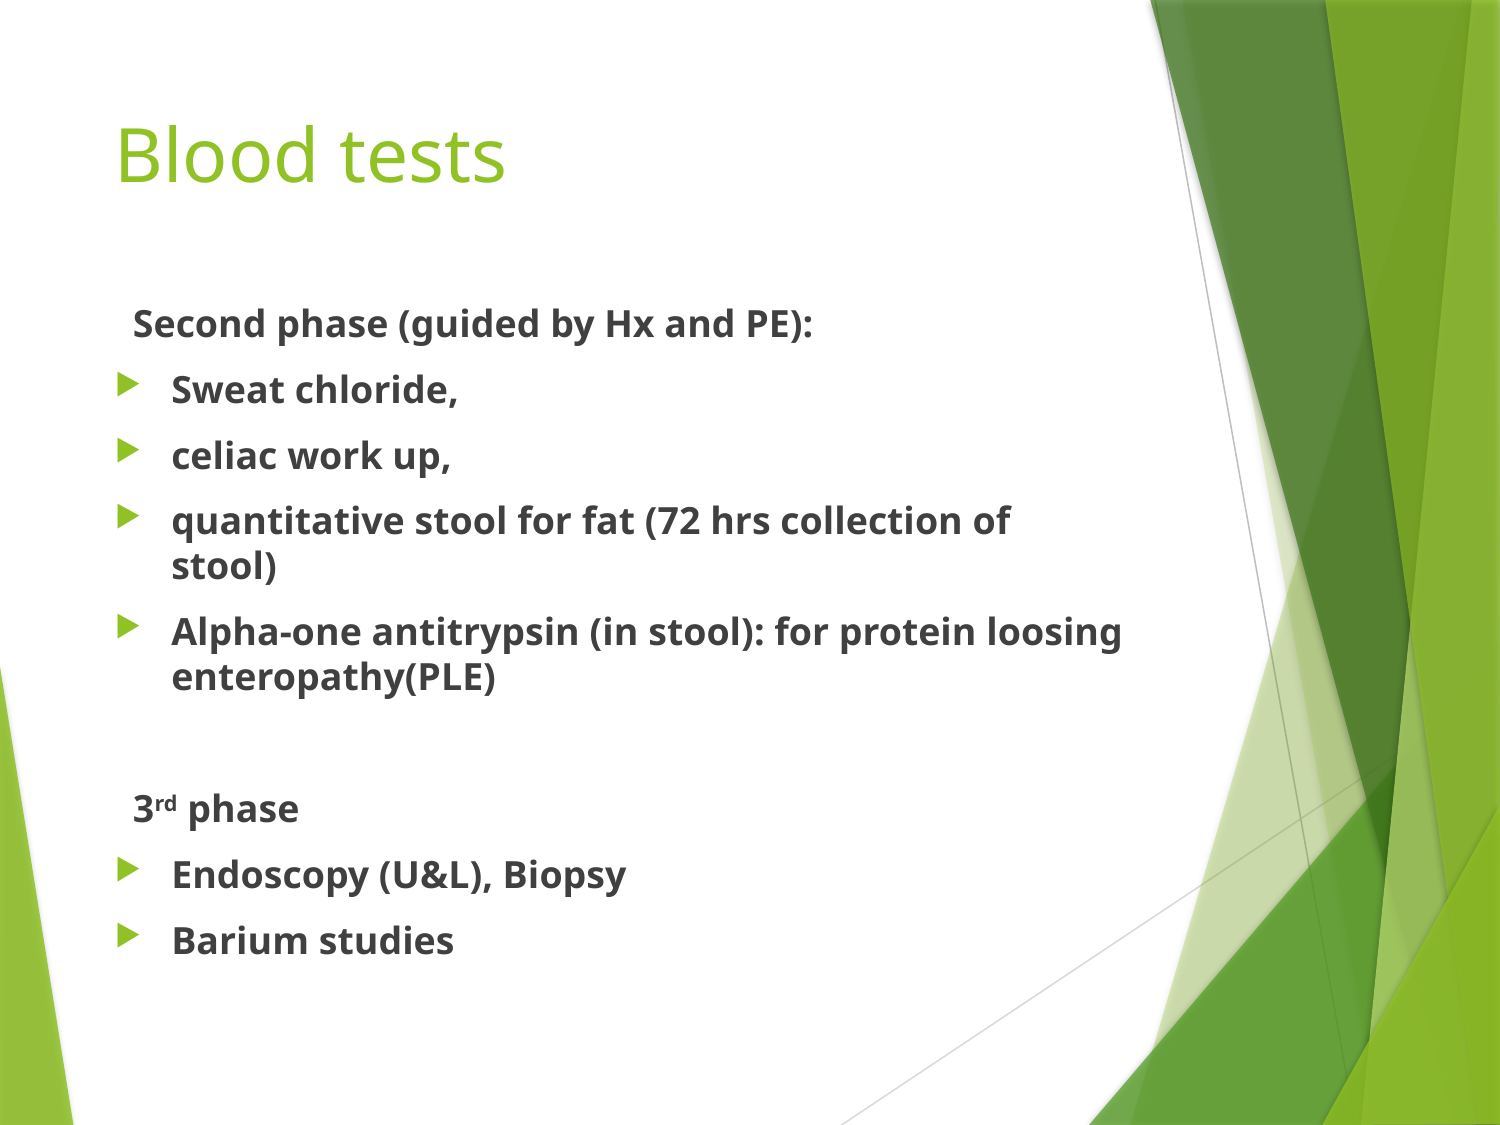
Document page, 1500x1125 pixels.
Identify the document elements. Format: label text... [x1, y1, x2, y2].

title Blood tests [99, 99, 1142, 292]
list Second phase (guided by Hx and PE): Sweat chloride, celiac work up, quantitative stool for fat (72 hrs collection of stool) Alpha-one antitrypsin (in stool): for protein loosing enteropathy(PLE) 3rd phase Endoscopy (U&L), Biopsy Barium studies [99, 292, 1142, 992]
